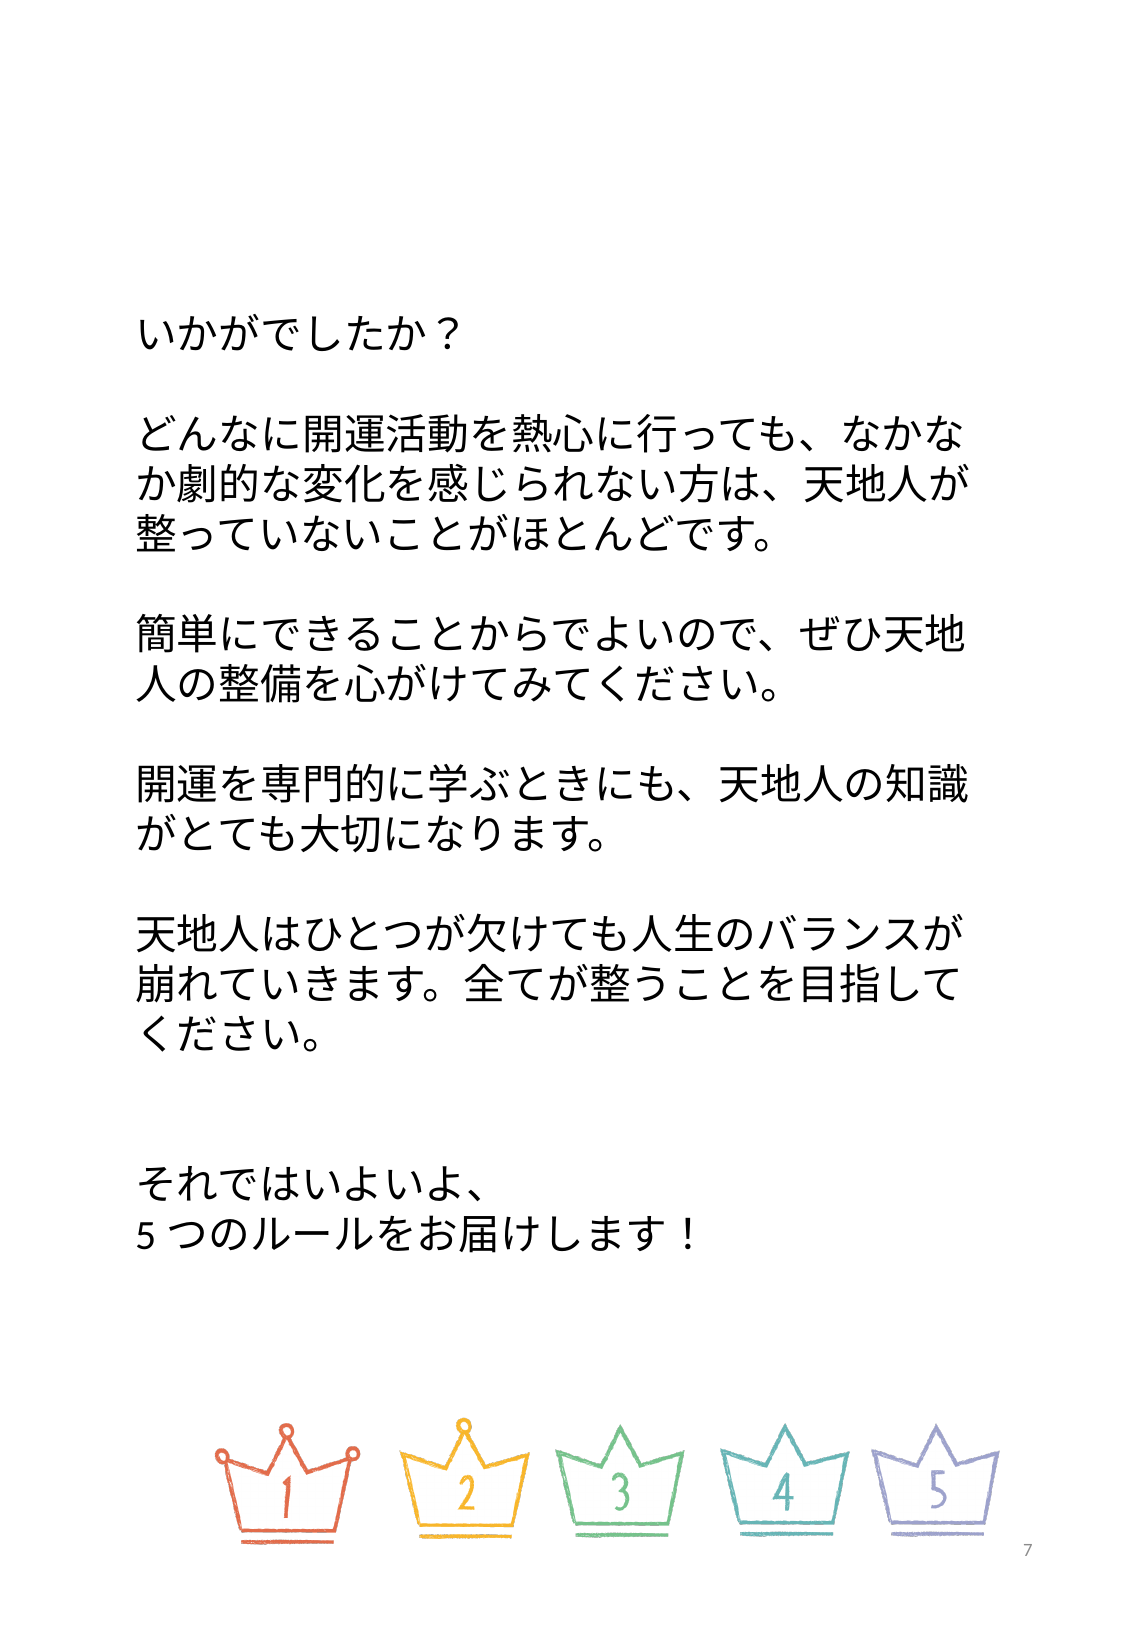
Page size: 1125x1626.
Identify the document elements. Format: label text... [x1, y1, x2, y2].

picture [548, 1413, 699, 1551]
picture [209, 1417, 365, 1559]
picture [391, 1413, 542, 1558]
picture [863, 1417, 1008, 1547]
text_box いかがでしたか？ どんなに開運活動を熱心に行っても、なかなか劇的な変化を感じられない方は、天地人が整っていないことがほとんどです。 簡単にできることからでよいので、ぜひ天地人の整備を心がけてみてください。 開運を専門的に学ぶときにも、天地人の知識がとても大切になります。 天地人はひとつが欠けても人生のバランスが崩れていきます。全てが整うことを目指してください。 それではいよいよ、 5つのルールをお届けします！ [120, 300, 1019, 1366]
slide_number 7 [794, 1506, 1048, 1593]
picture [715, 1417, 858, 1547]
